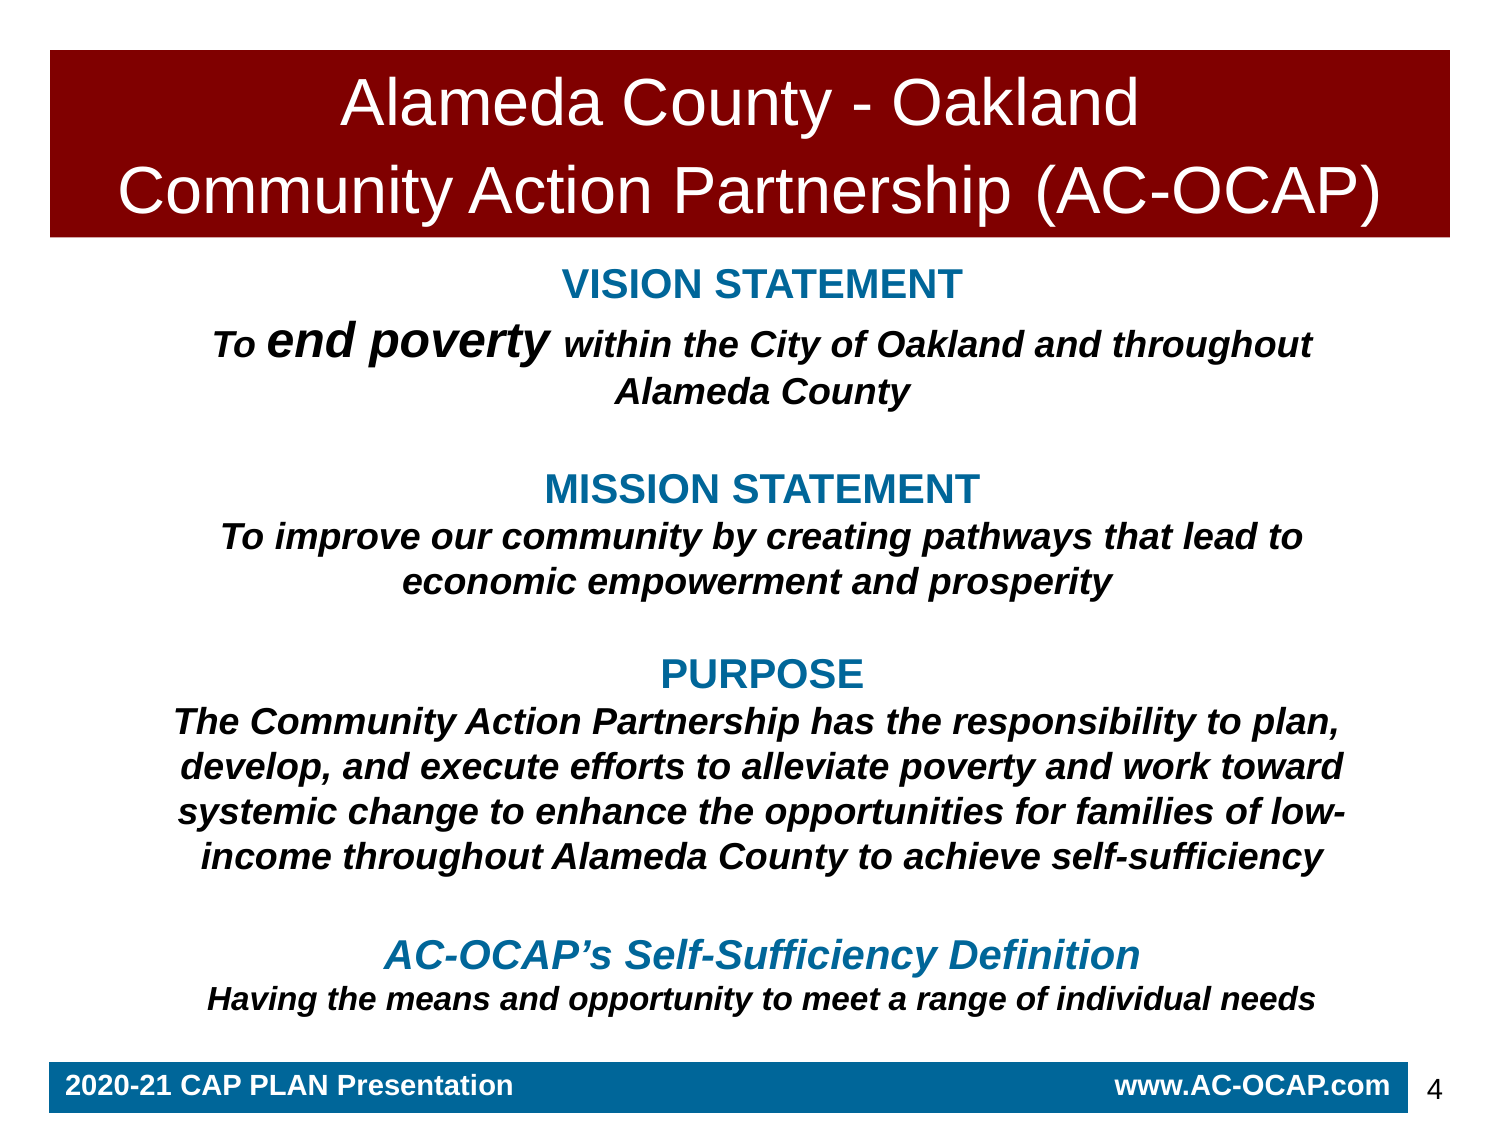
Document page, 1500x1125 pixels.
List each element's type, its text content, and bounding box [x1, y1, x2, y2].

text_box VISION STATEMENT To end poverty within the City of Oakland and throughout Alameda County MISSION STATEMENT To improve our community by creating pathways that lead to economic empowerment and prosperity PURPOSE The Community Action Partnership has the responsibility to plan, develop, and execute efforts to alleviate poverty and work toward systemic change to enhance the opportunities for families of low-income throughout Alameda County to achieve self-sufficiency AC-OCAP’s Self-Sufficiency Definition Having the means and opportunity to meet a range of individual needs [124, 249, 1400, 1025]
slide_number 4 [1407, 1062, 1459, 1112]
text_box [112, 262, 1400, 1038]
text_box 2020-21 CAP PLAN Presentation www.AC-OCAP.com [50, 1062, 1408, 1113]
title Alameda County - Oakland Community Action Partnership (AC-OCAP) [49, 49, 1451, 238]
